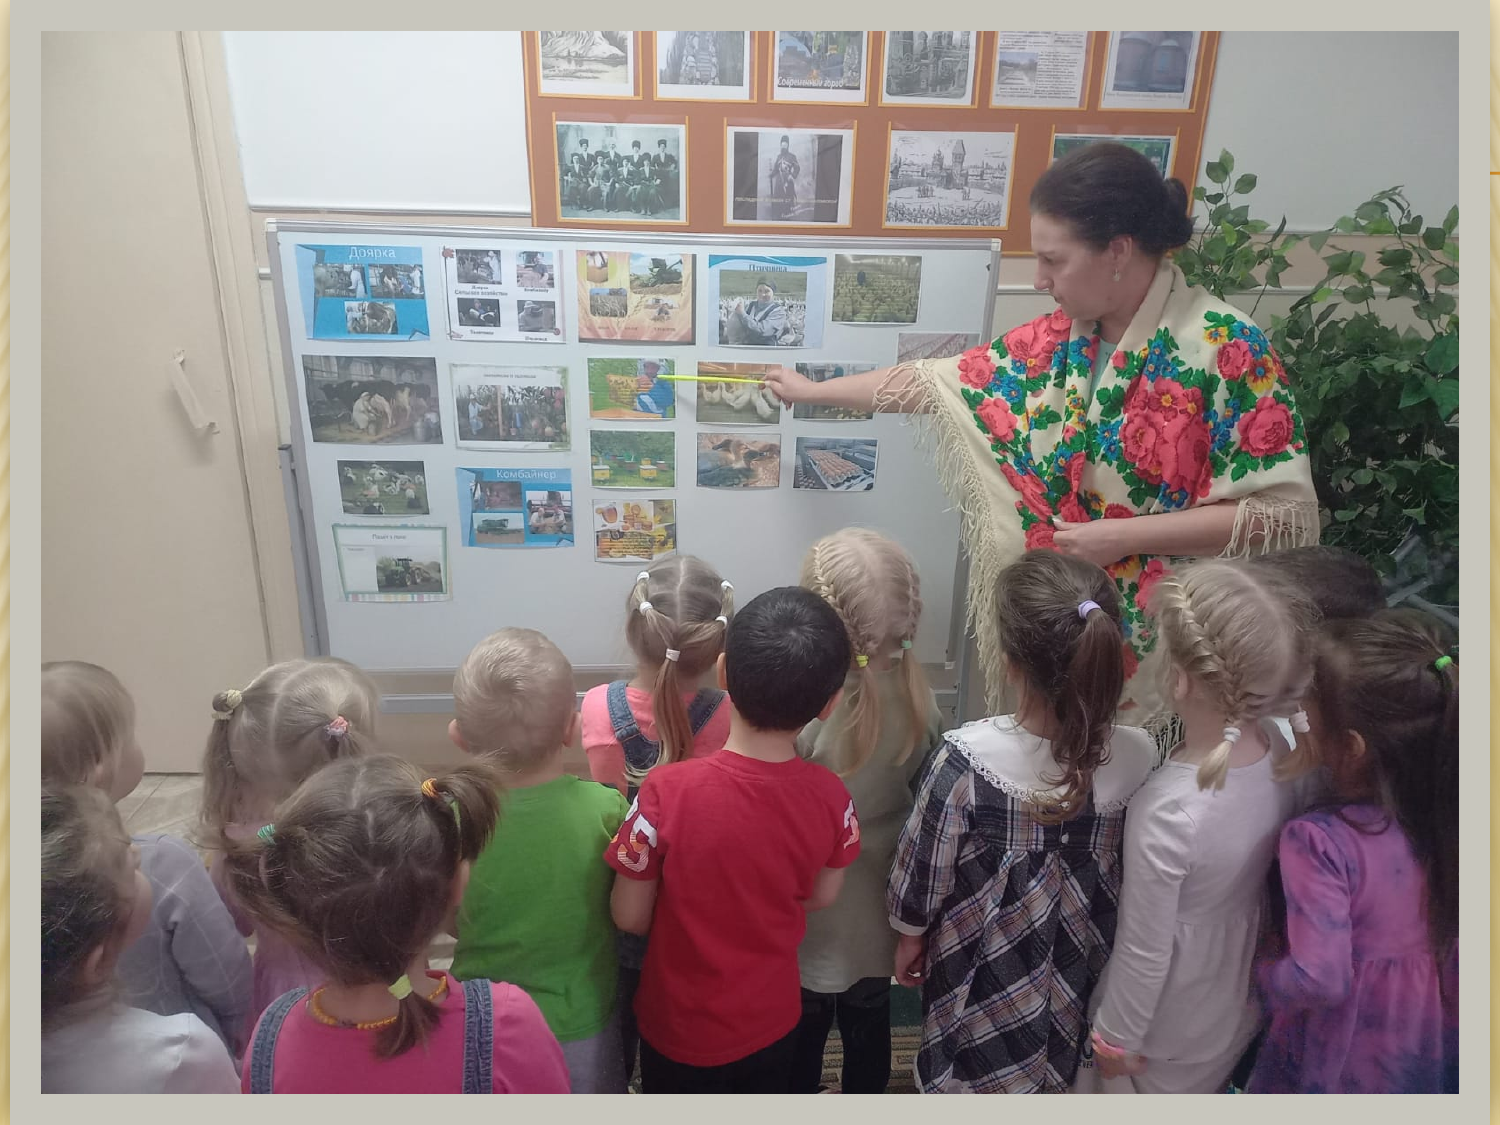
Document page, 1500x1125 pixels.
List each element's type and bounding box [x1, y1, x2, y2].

picture [40, 30, 1460, 1095]
